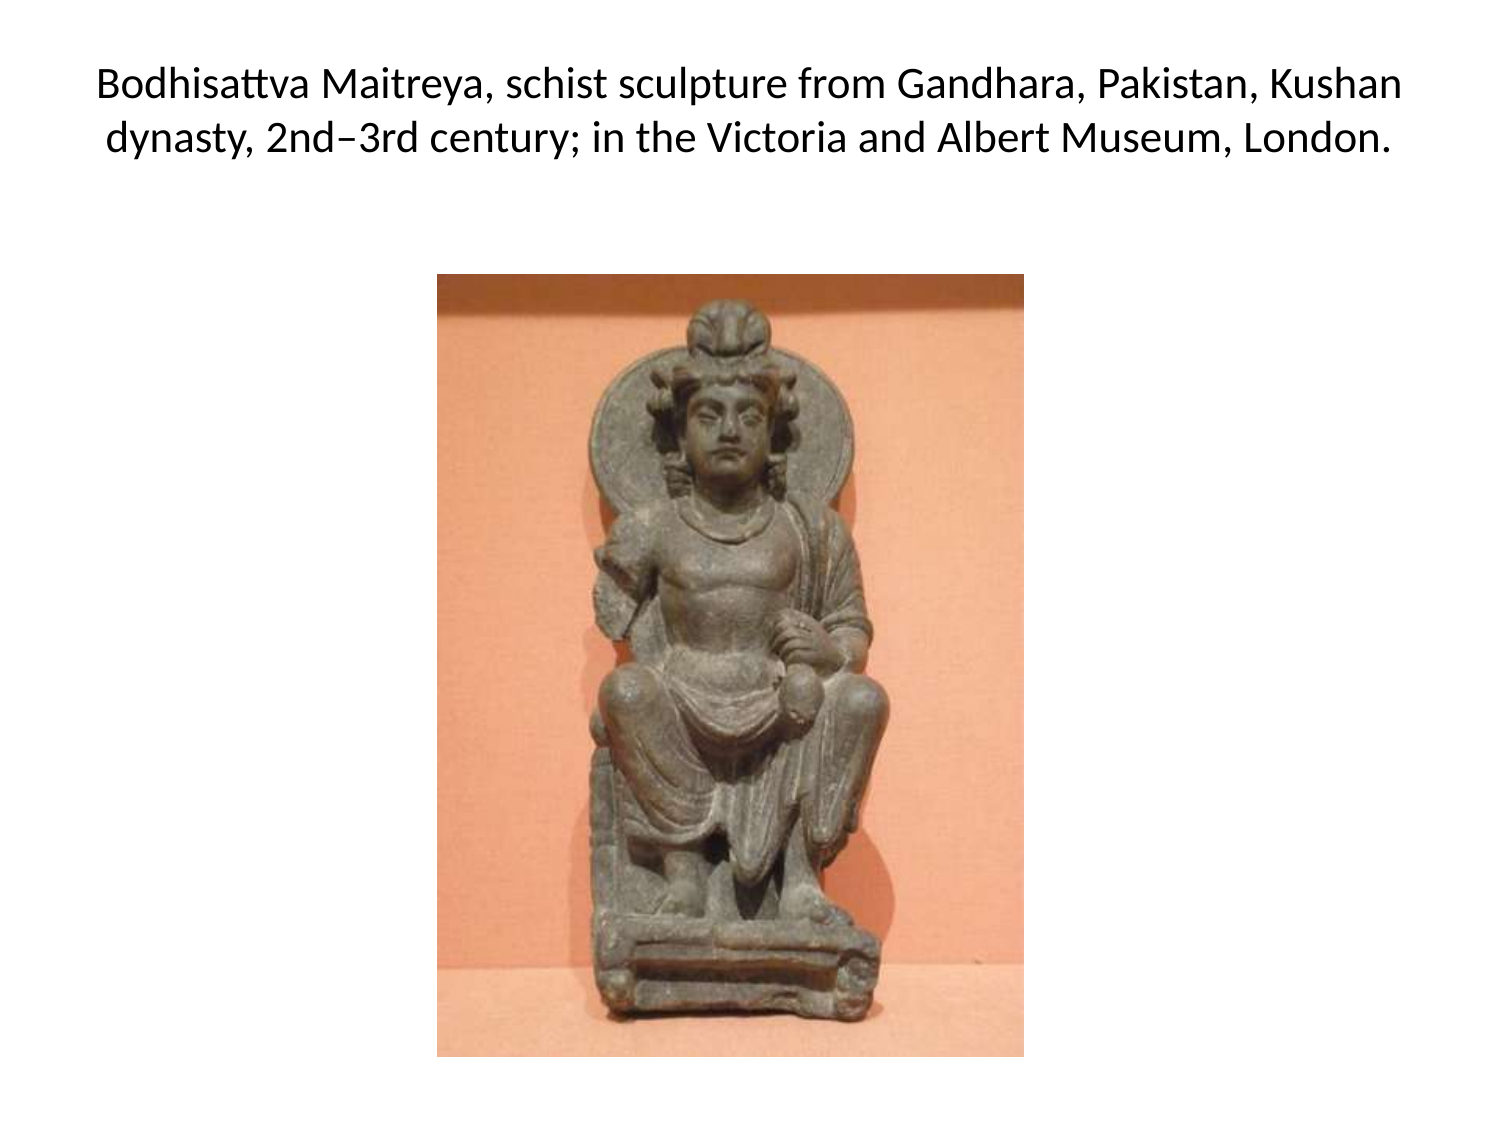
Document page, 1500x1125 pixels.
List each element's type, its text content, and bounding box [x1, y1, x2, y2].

title Bodhisattva Maitreya, schist sculpture from Gandhara, Pakistan, Kushan dynasty, 2nd–3rd century; in the Victoria and Albert Museum, London. [75, 37, 1425, 233]
picture [437, 274, 1024, 1057]
